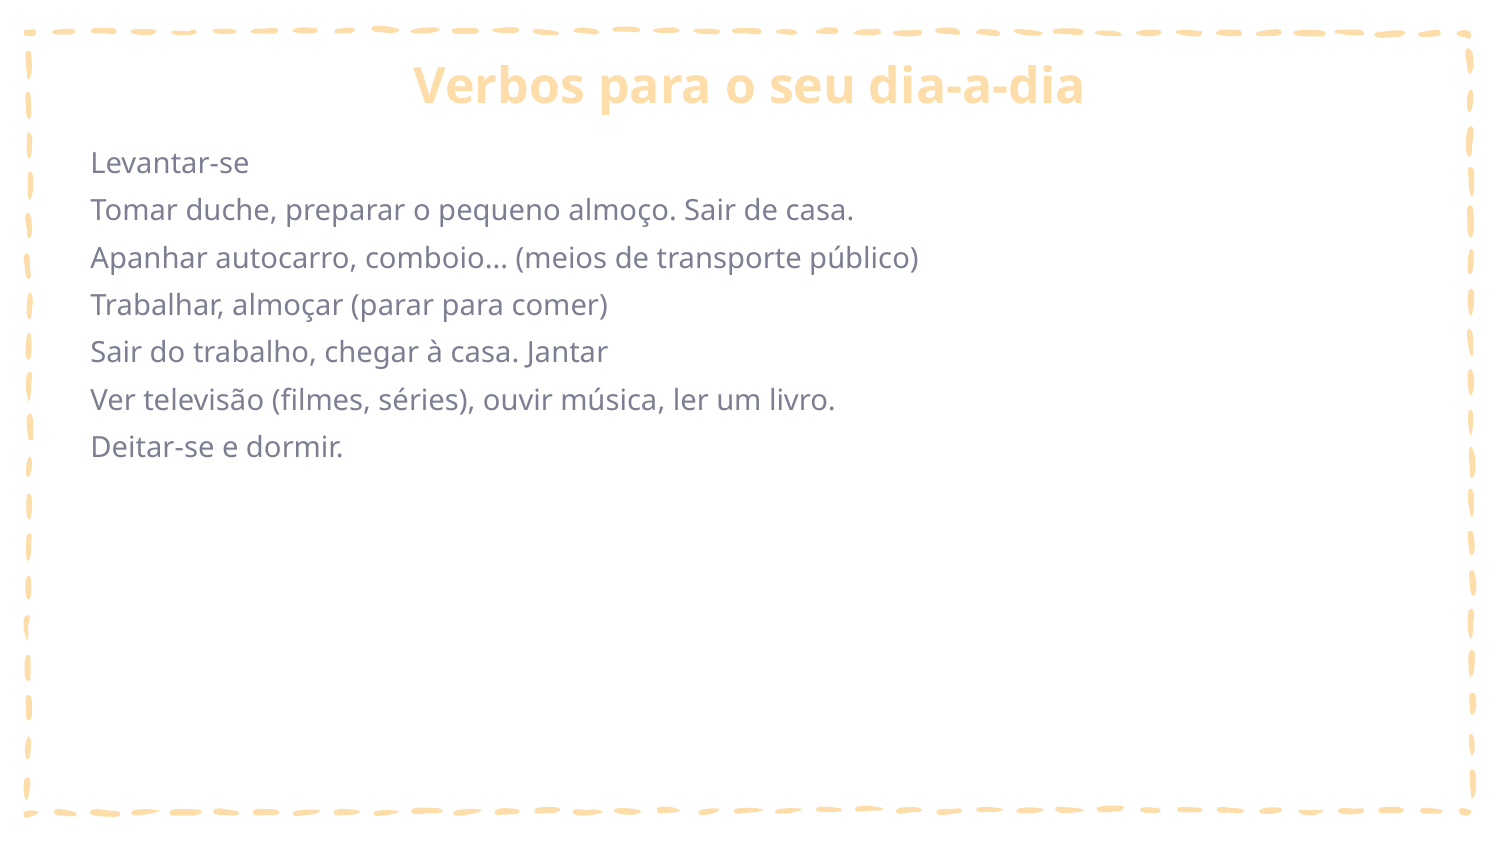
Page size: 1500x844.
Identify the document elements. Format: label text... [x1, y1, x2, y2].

text_box Levantar-se Tomar duche, preparar o pequeno almoço. Sair de casa. Apanhar autocarro, comboio... (meios de transporte público) Trabalhar, almoçar (parar para comer) Sair do trabalho, chegar à casa. Jantar Ver televisão (filmes, séries), ouvir música, ler um livro. Deitar-se e dormir. [75, 128, 1370, 796]
title Verbos para o seu dia-a-dia [146, 64, 1354, 128]
